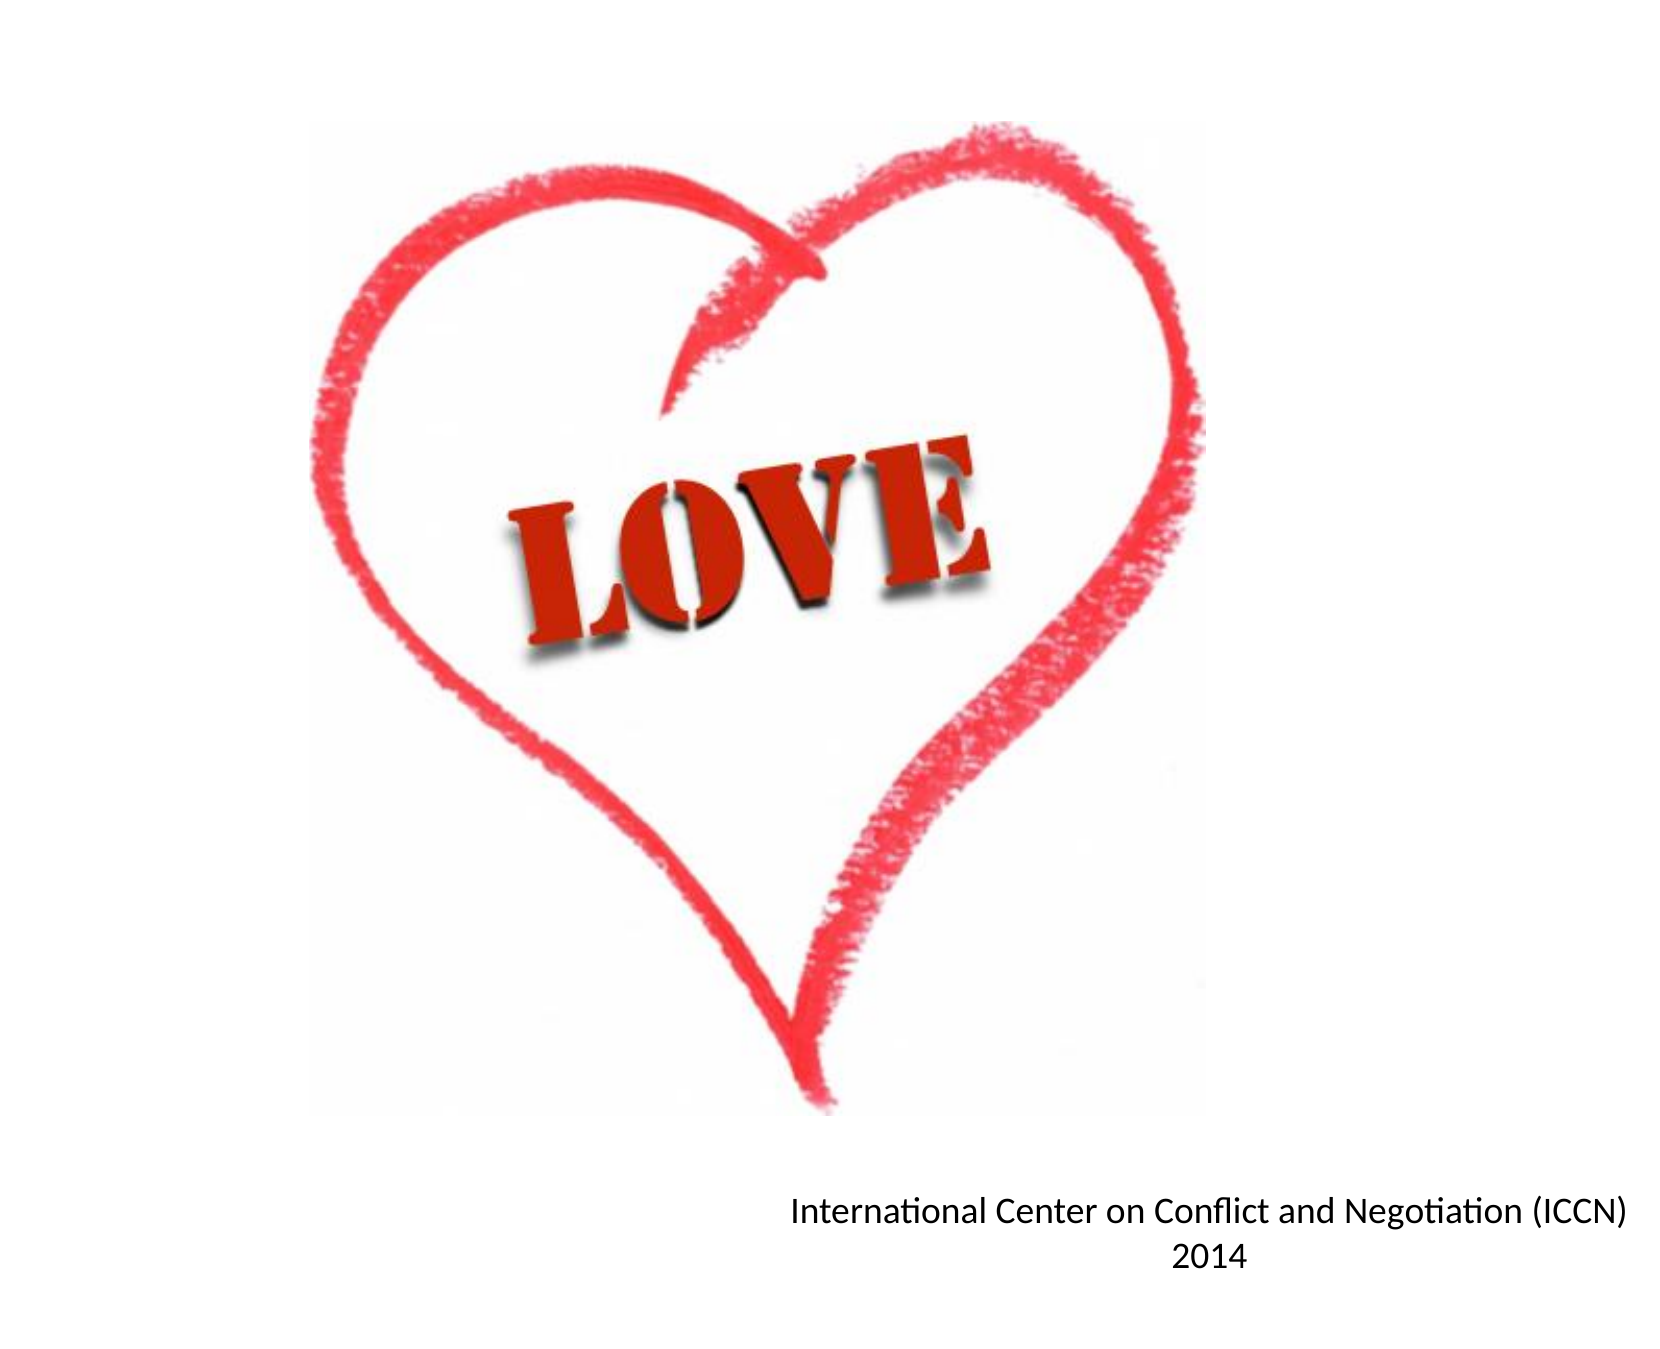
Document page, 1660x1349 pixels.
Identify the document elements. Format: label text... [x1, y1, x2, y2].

picture [309, 121, 1206, 1116]
text_box International Center on Conflict and Negotiation (ICCN) 2014 [755, 1178, 1660, 1304]
